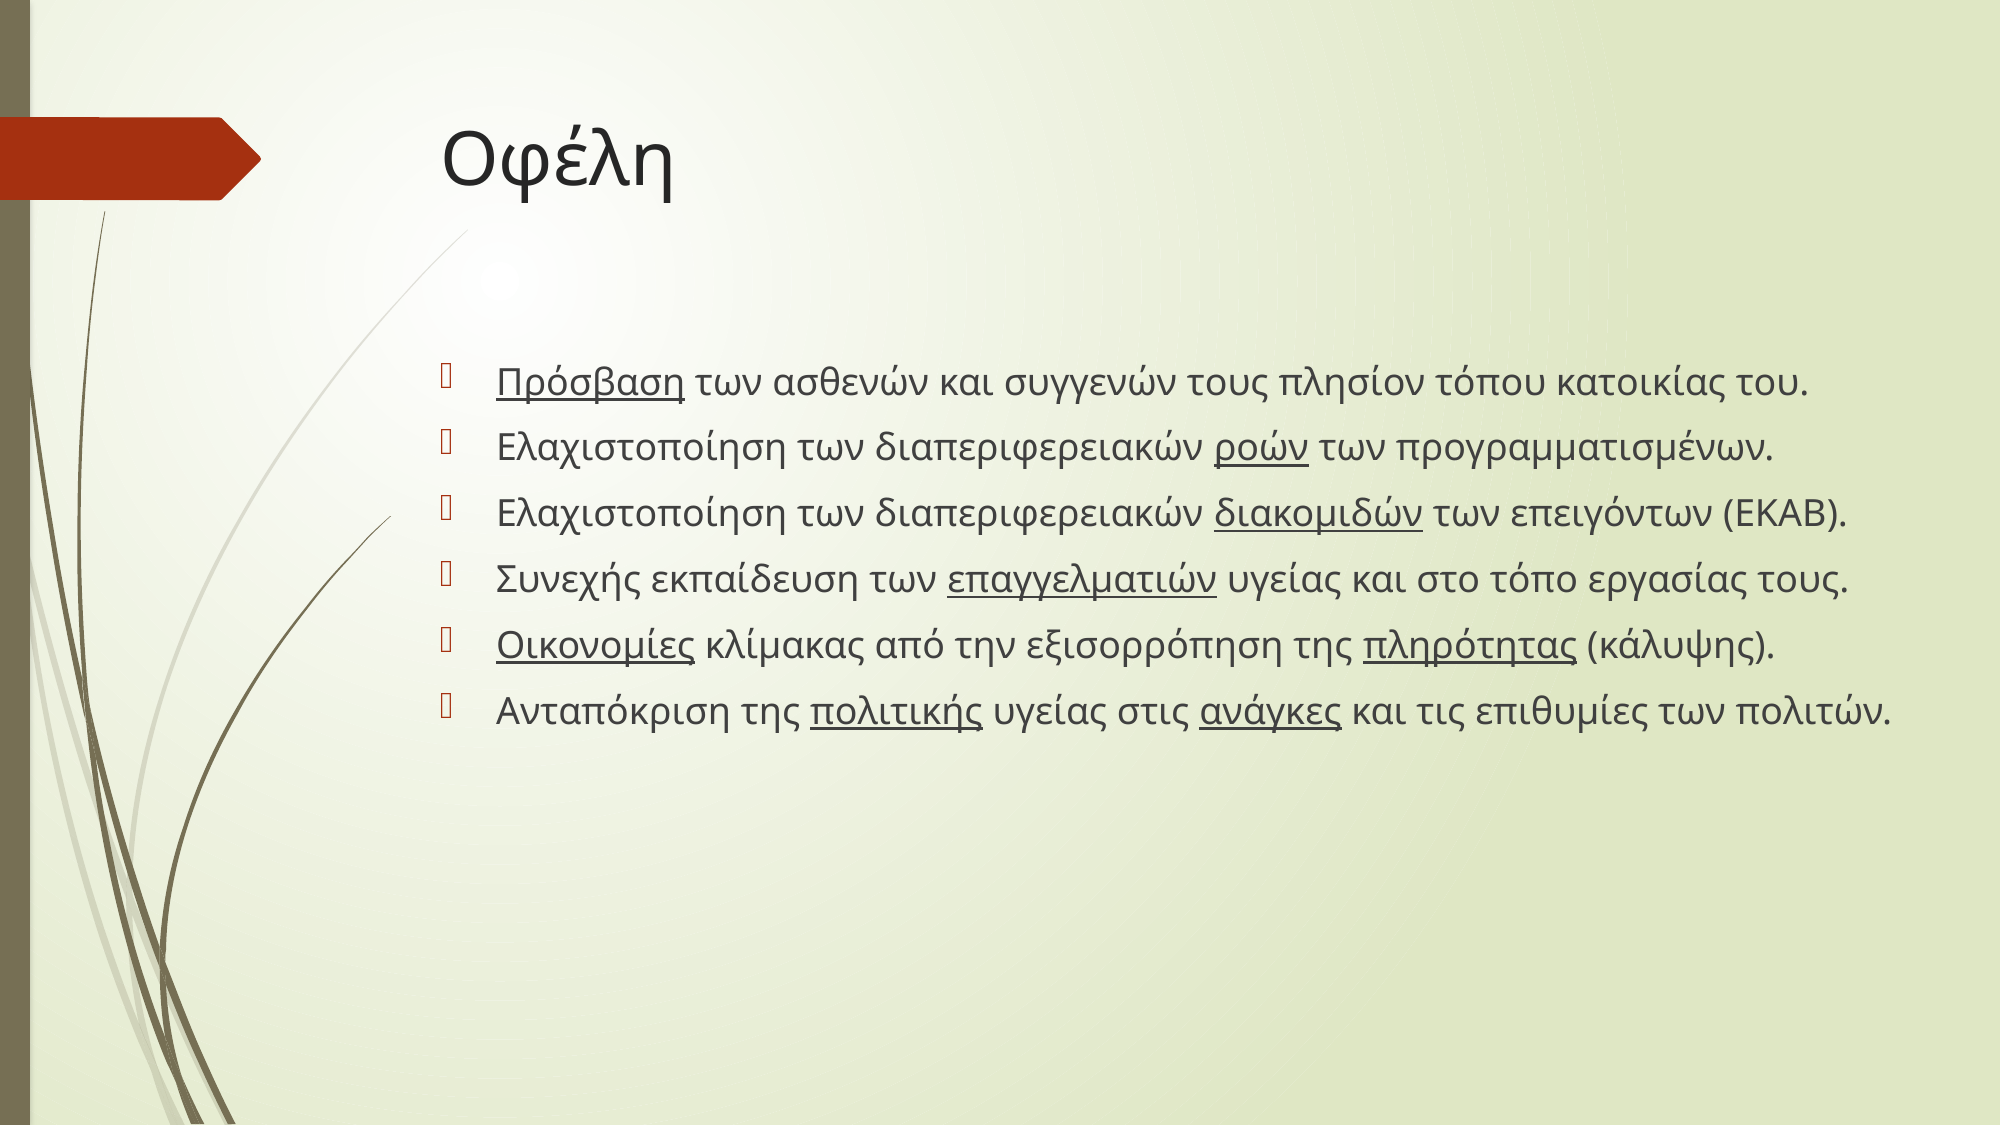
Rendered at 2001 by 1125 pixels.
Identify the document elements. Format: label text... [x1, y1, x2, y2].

title Οφέλη [425, 102, 1888, 313]
list Πρόσβαση των ασθενών και συγγενών τους πλησίον τόπου κατοικίας του. Ελαχιστοποίηση των διαπεριφερειακών ροών των προγραμματισμένων. Ελαχιστοποίηση των διαπεριφερειακών διακομιδών των επειγόντων (ΕΚΑΒ). Συνεχής εκπαίδευση των επαγγελματιών υγείας και στο τόπο εργασίας τους. Οικονομίες κλίμακας από την εξισορρόπηση της πληρότητας (κάλυψης). Ανταπόκριση της πολιτικής υγείας στις ανάγκες και τις επιθυμίες των πολιτών. [424, 350, 1934, 1072]
